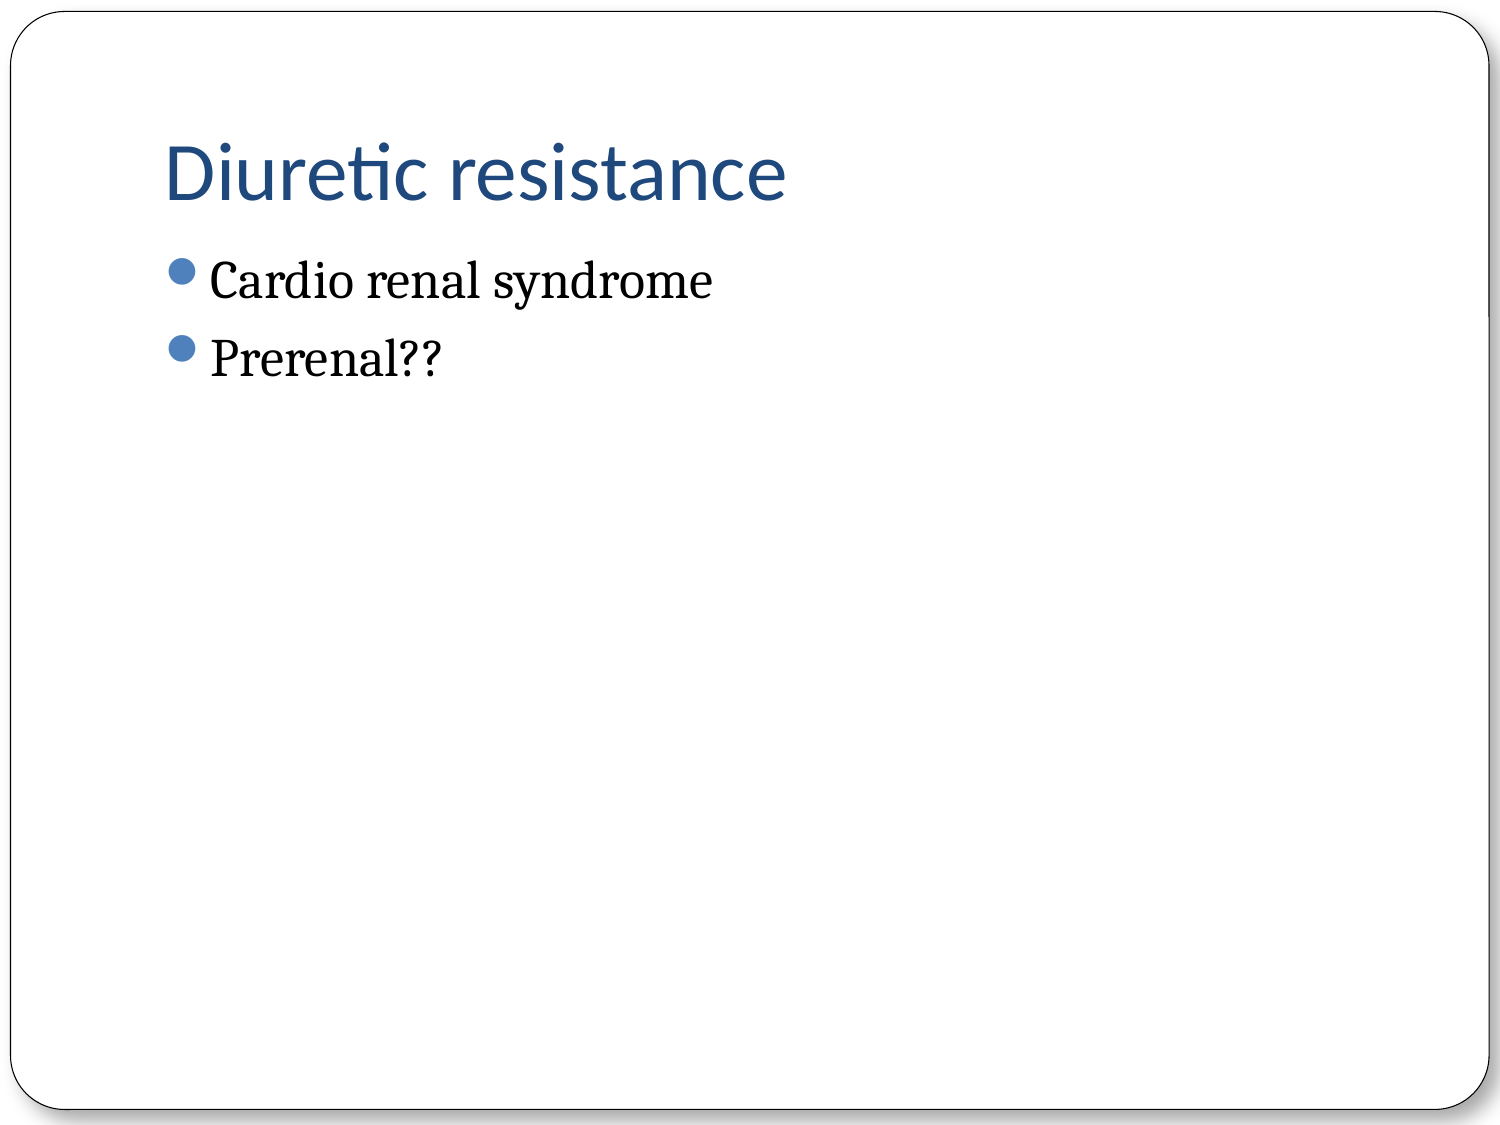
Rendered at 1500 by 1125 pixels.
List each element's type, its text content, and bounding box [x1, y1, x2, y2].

list Cardio renal syndrome Prerenal?? [150, 237, 1425, 988]
title Diuretic resistance [150, 45, 1425, 233]
